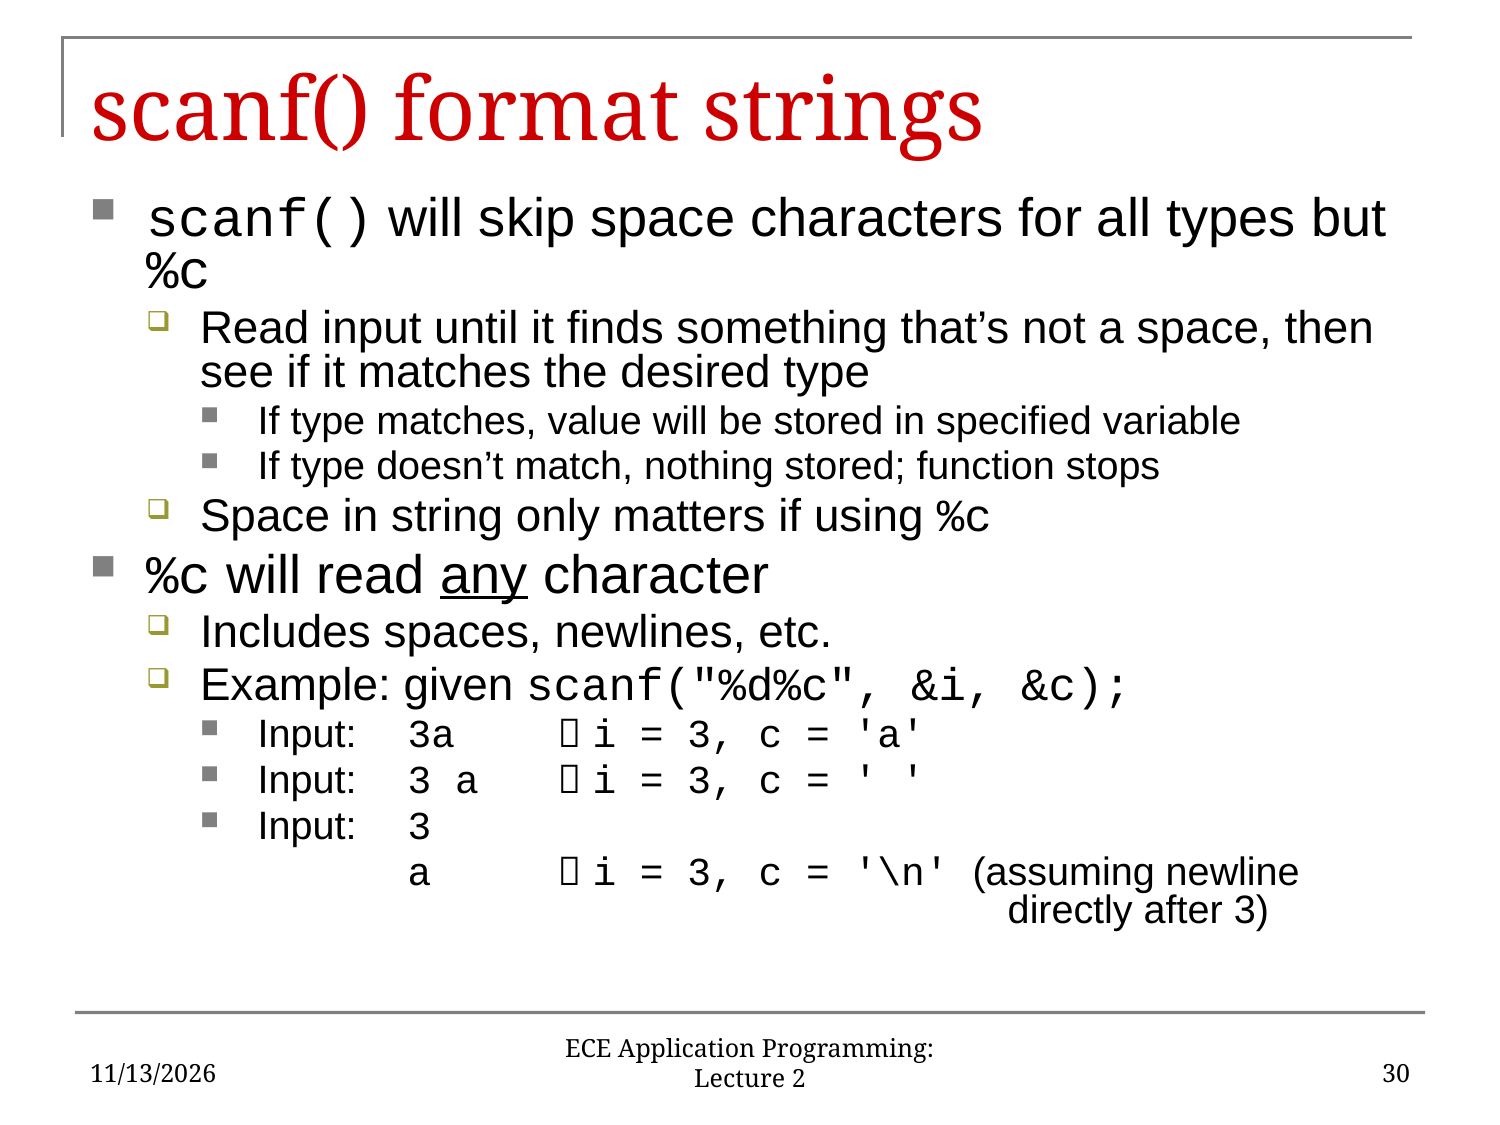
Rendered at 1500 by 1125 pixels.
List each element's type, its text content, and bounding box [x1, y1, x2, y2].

footer ECE Application Programming: Lecture 2 [512, 1024, 988, 1101]
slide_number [74, 1023, 426, 1100]
list scanf() will skip space characters for all types but %c Read input until it finds something that’s not a space, then see if it matches the desired type If type matches, value will be stored in specified variable If type doesn’t match, nothing stored; function stops Space in string only matters if using %c %c will read any character Includes spaces, newlines, etc. Example: given scanf("%d%c", &i, &c); Input: 3a  i = 3, c = 'a' Input: 3 a  i = 3, c = ' ' Input: 3 a  i = 3, c = '\n' (assuming newline directly after 3) [75, 187, 1425, 1006]
title scanf() format strings [75, 45, 1425, 163]
slide_number 30 [1074, 1023, 1426, 1100]
